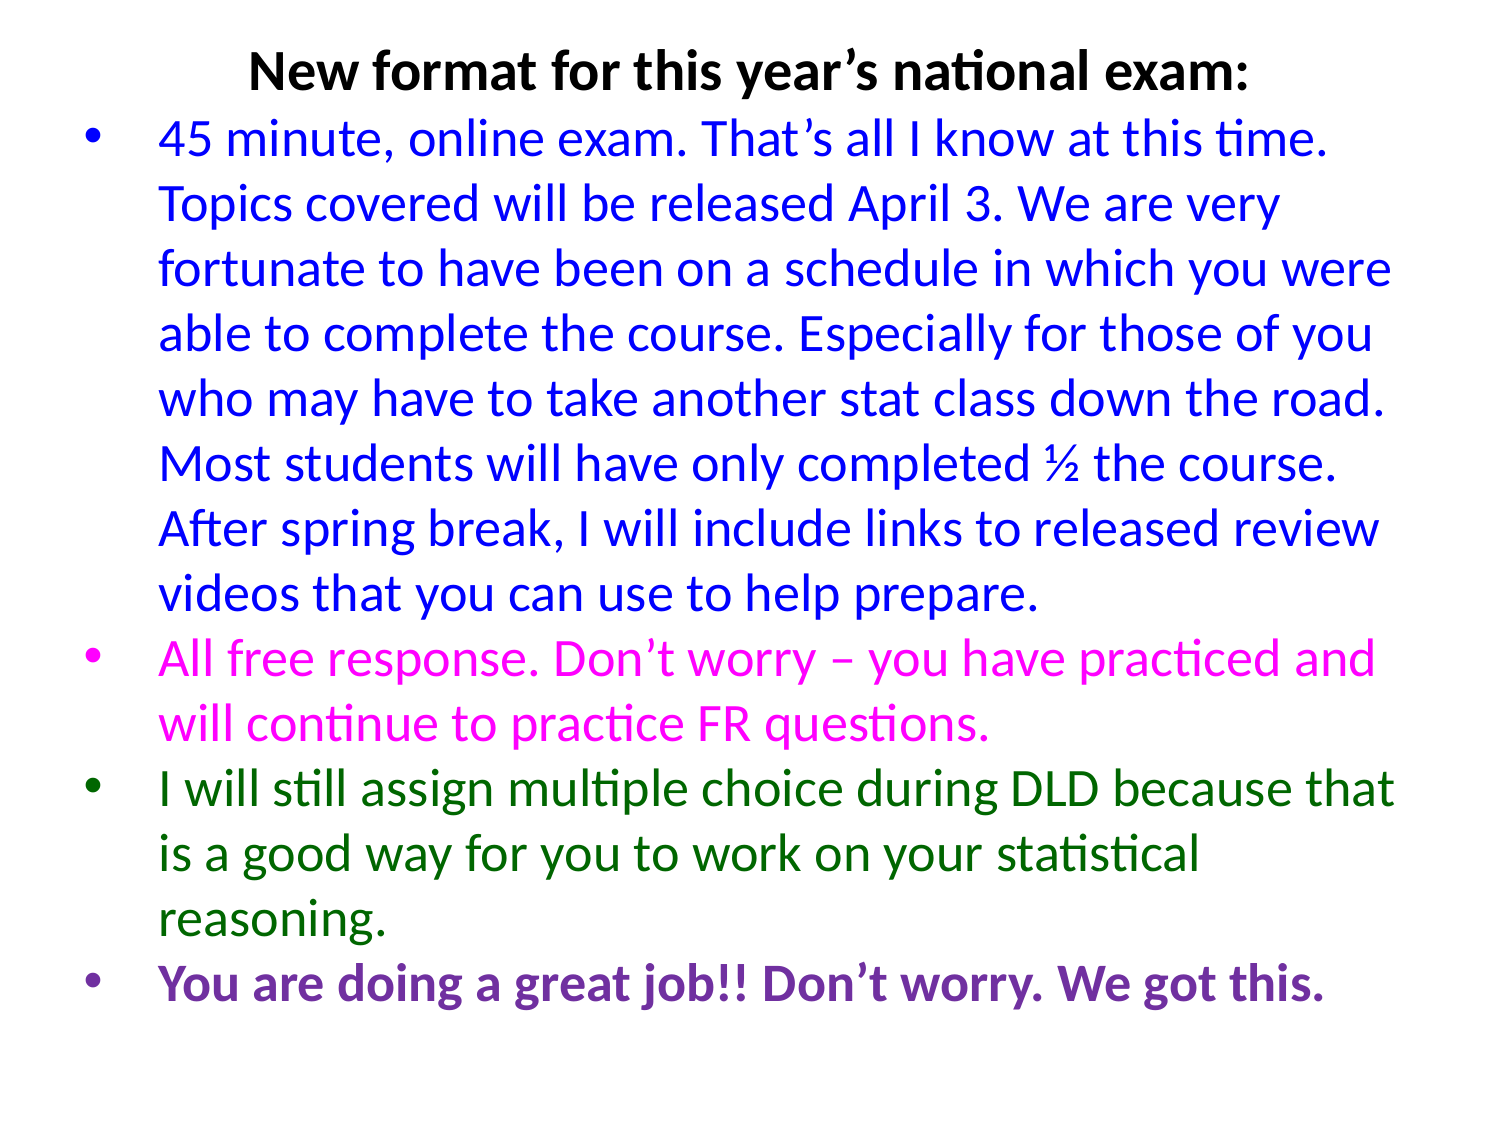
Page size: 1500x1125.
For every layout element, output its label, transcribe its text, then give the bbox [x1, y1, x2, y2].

text_box New format for this year’s national exam: 45 minute, online exam. That’s all I know at this time. Topics covered will be released April 3. We are very fortunate to have been on a schedule in which you were able to complete the course. Especially for those of you who may have to take another stat class down the road. Most students will have only completed ½ the course. After spring break, I will include links to released review videos that you can use to help prepare. All free response. Don’t worry – you have practiced and will continue to practice FR questions. I will still assign multiple choice during DLD because that is a good way for you to work on your statistical reasoning. You are doing a great job!! Don’t worry. We got this. [68, 24, 1432, 1065]
